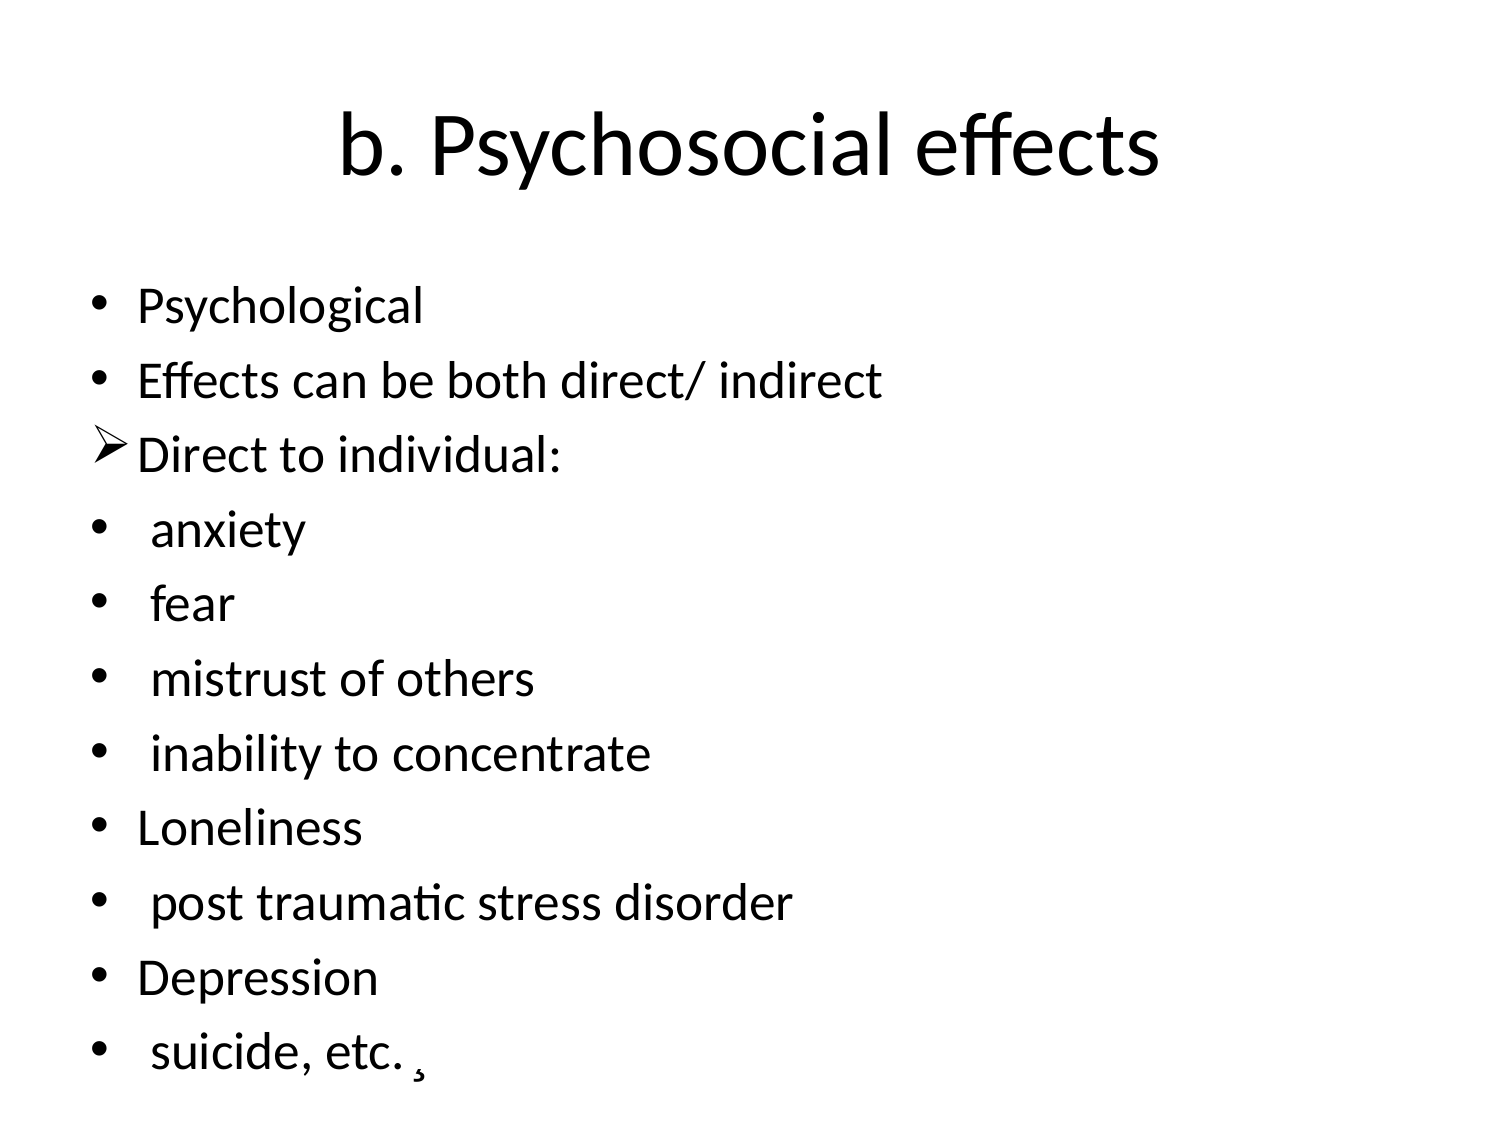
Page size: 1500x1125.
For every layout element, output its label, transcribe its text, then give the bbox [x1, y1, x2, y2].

list Psychological Effects can be both direct/ indirect Direct to individual: anxiety fear mistrust of others inability to concentrate Loneliness post traumatic stress disorder Depression suicide, etc. ̧ [75, 262, 1500, 1090]
title b. Psychosocial effects [75, 45, 1425, 233]
